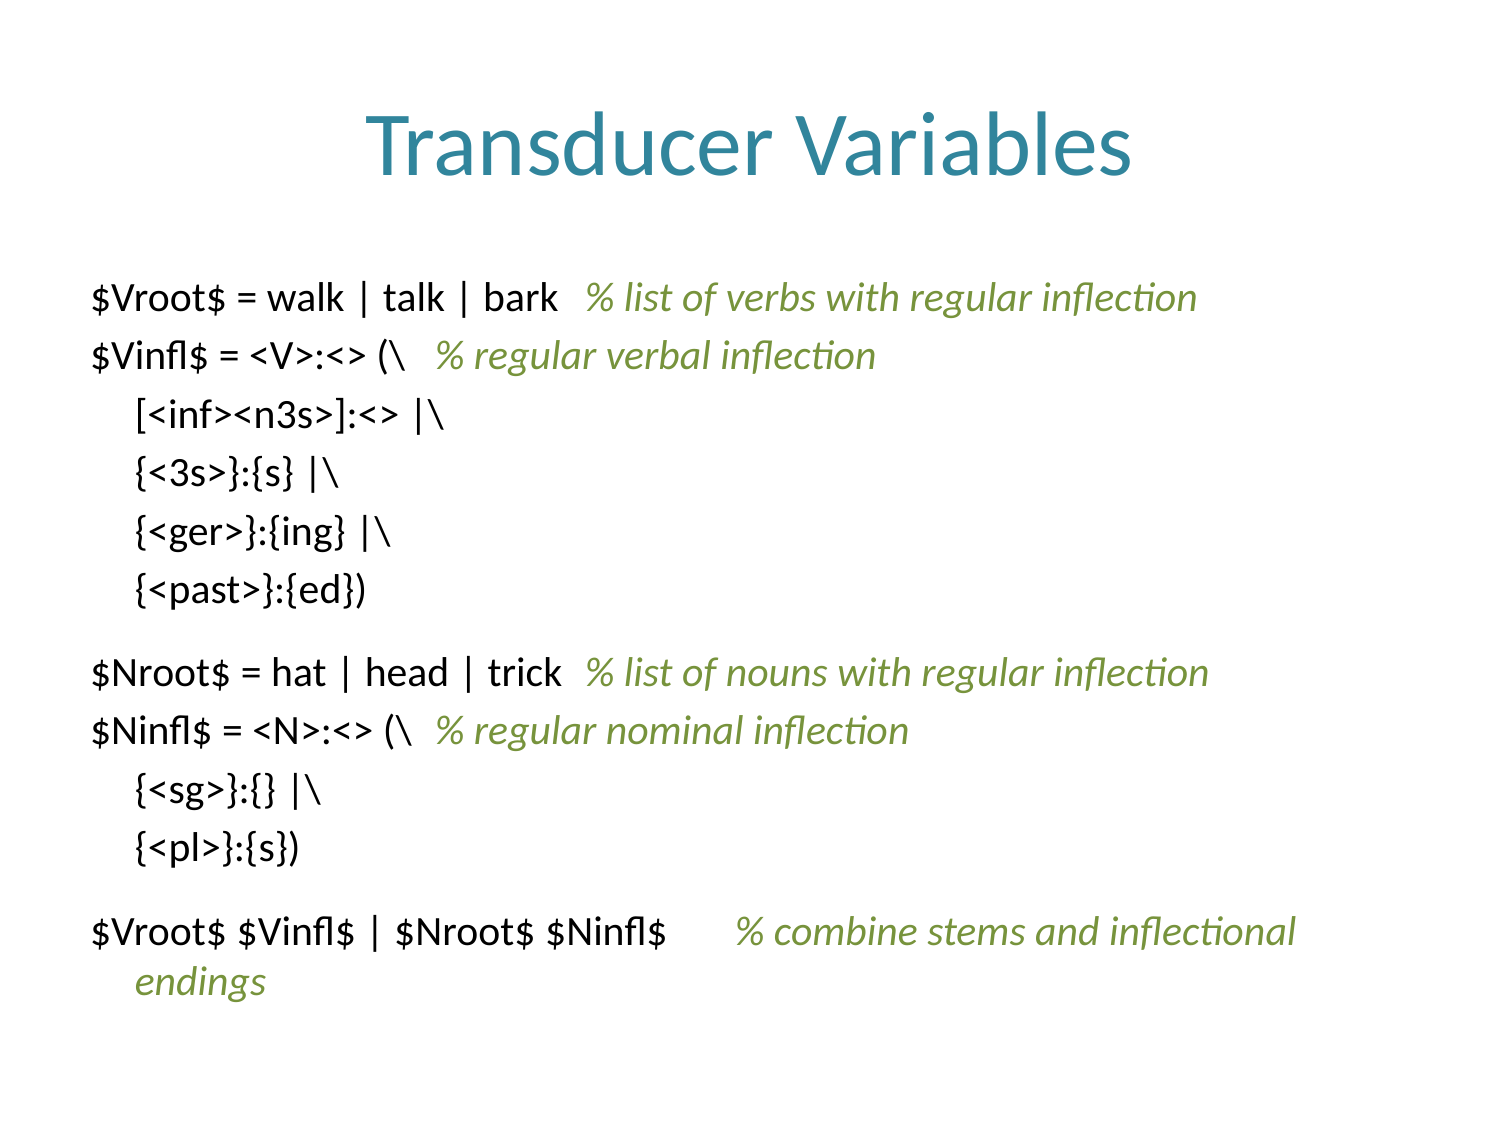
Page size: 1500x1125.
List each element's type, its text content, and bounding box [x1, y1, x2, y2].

title Transducer Variables [75, 45, 1425, 233]
list $Vroot$ = walk | talk | bark % list of verbs with regular inflection $Vinfl$ = <V>:<> (\ % regular verbal inflection [<inf><n3s>]:<> |\ {<3s>}:{s} |\ {<ger>}:{ing} |\ {<past>}:{ed}) $Nroot$ = hat | head | trick % list of nouns with regular inflection $Ninfl$ = <N>:<> (\ % regular nominal inflection {<sg>}:{} |\ {<pl>}:{s}) $Vroot$ $Vinfl$ | $Nroot$ $Ninfl$ % combine stems and inflectional endings [75, 262, 1425, 1005]
